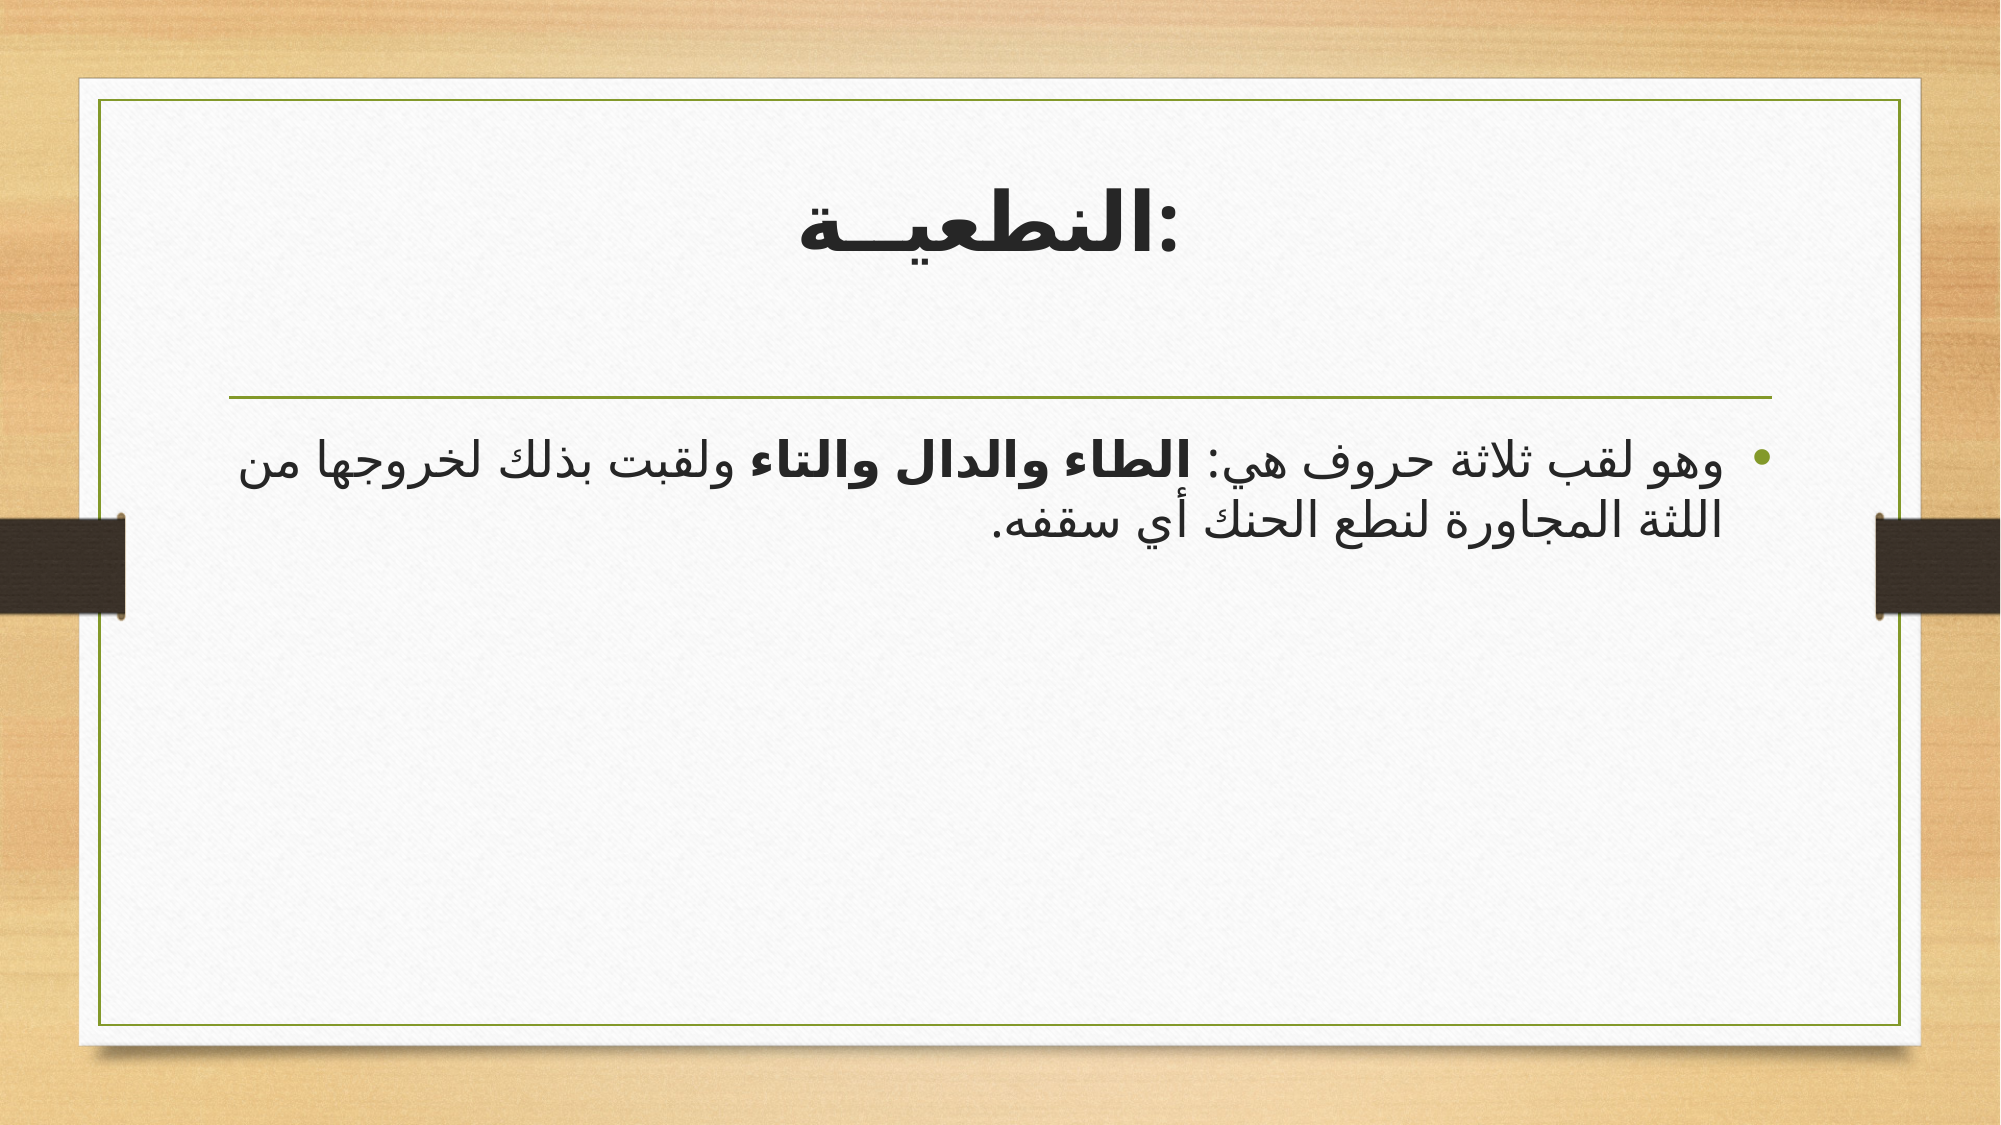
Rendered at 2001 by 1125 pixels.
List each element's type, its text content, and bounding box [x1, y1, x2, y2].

title النطعيــة: [212, 161, 1788, 375]
picture [0, 0, 2001, 1125]
list وهو لقب ثلاثة حروف هي: الطاء والدال والتاء ولقبت بذلك لخروجها من اللثة المجاورة لنطع الحنك أي سقفه. [212, 419, 1788, 964]
